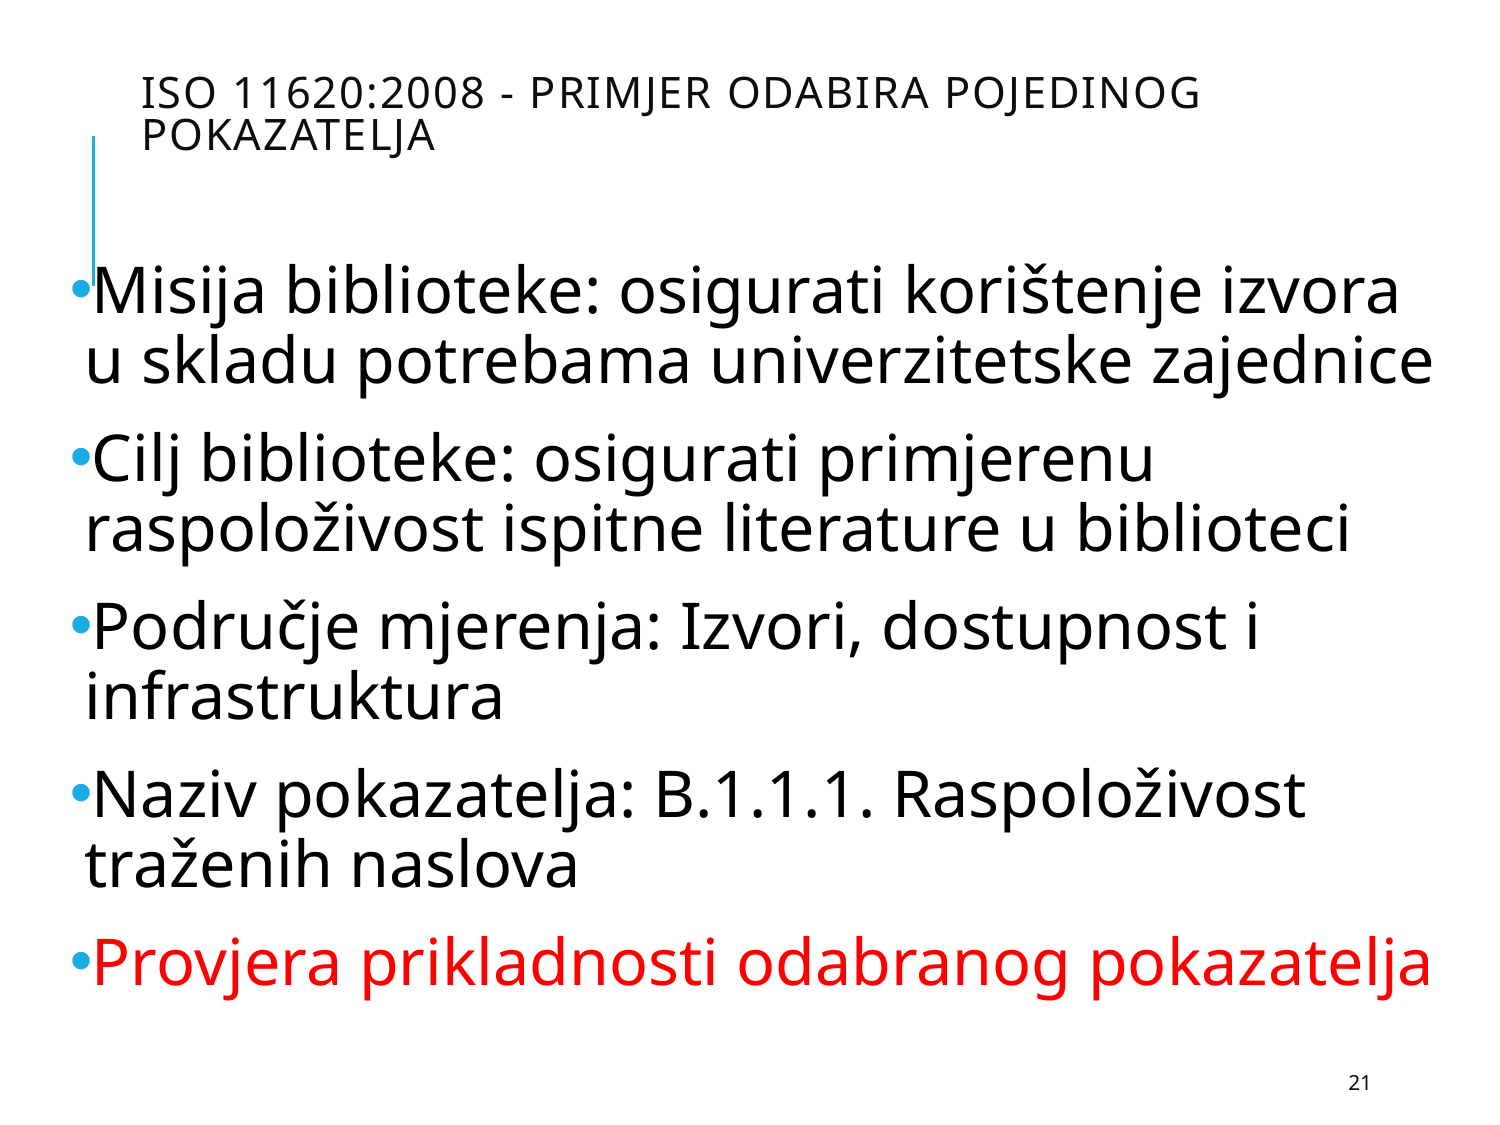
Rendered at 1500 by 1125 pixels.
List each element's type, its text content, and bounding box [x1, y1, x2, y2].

slide_number 21 [1333, 1061, 1454, 1107]
title ISO 11620:2008 - primjer odabira pojedinog pokazatelja [126, 24, 1322, 225]
list Misija biblioteke: osigurati korištenje izvora u skladu potrebama univerzitetske zajednice Cilj biblioteke: osigurati primjerenu raspoloživost ispitne literature u biblioteci Područje mjerenja: Izvori, dostupnost i infrastruktura Naziv pokazatelja: B.1.1.1. Raspoloživost traženih naslova Provjera prikladnosti odabranog pokazatelja [62, 249, 1463, 1035]
